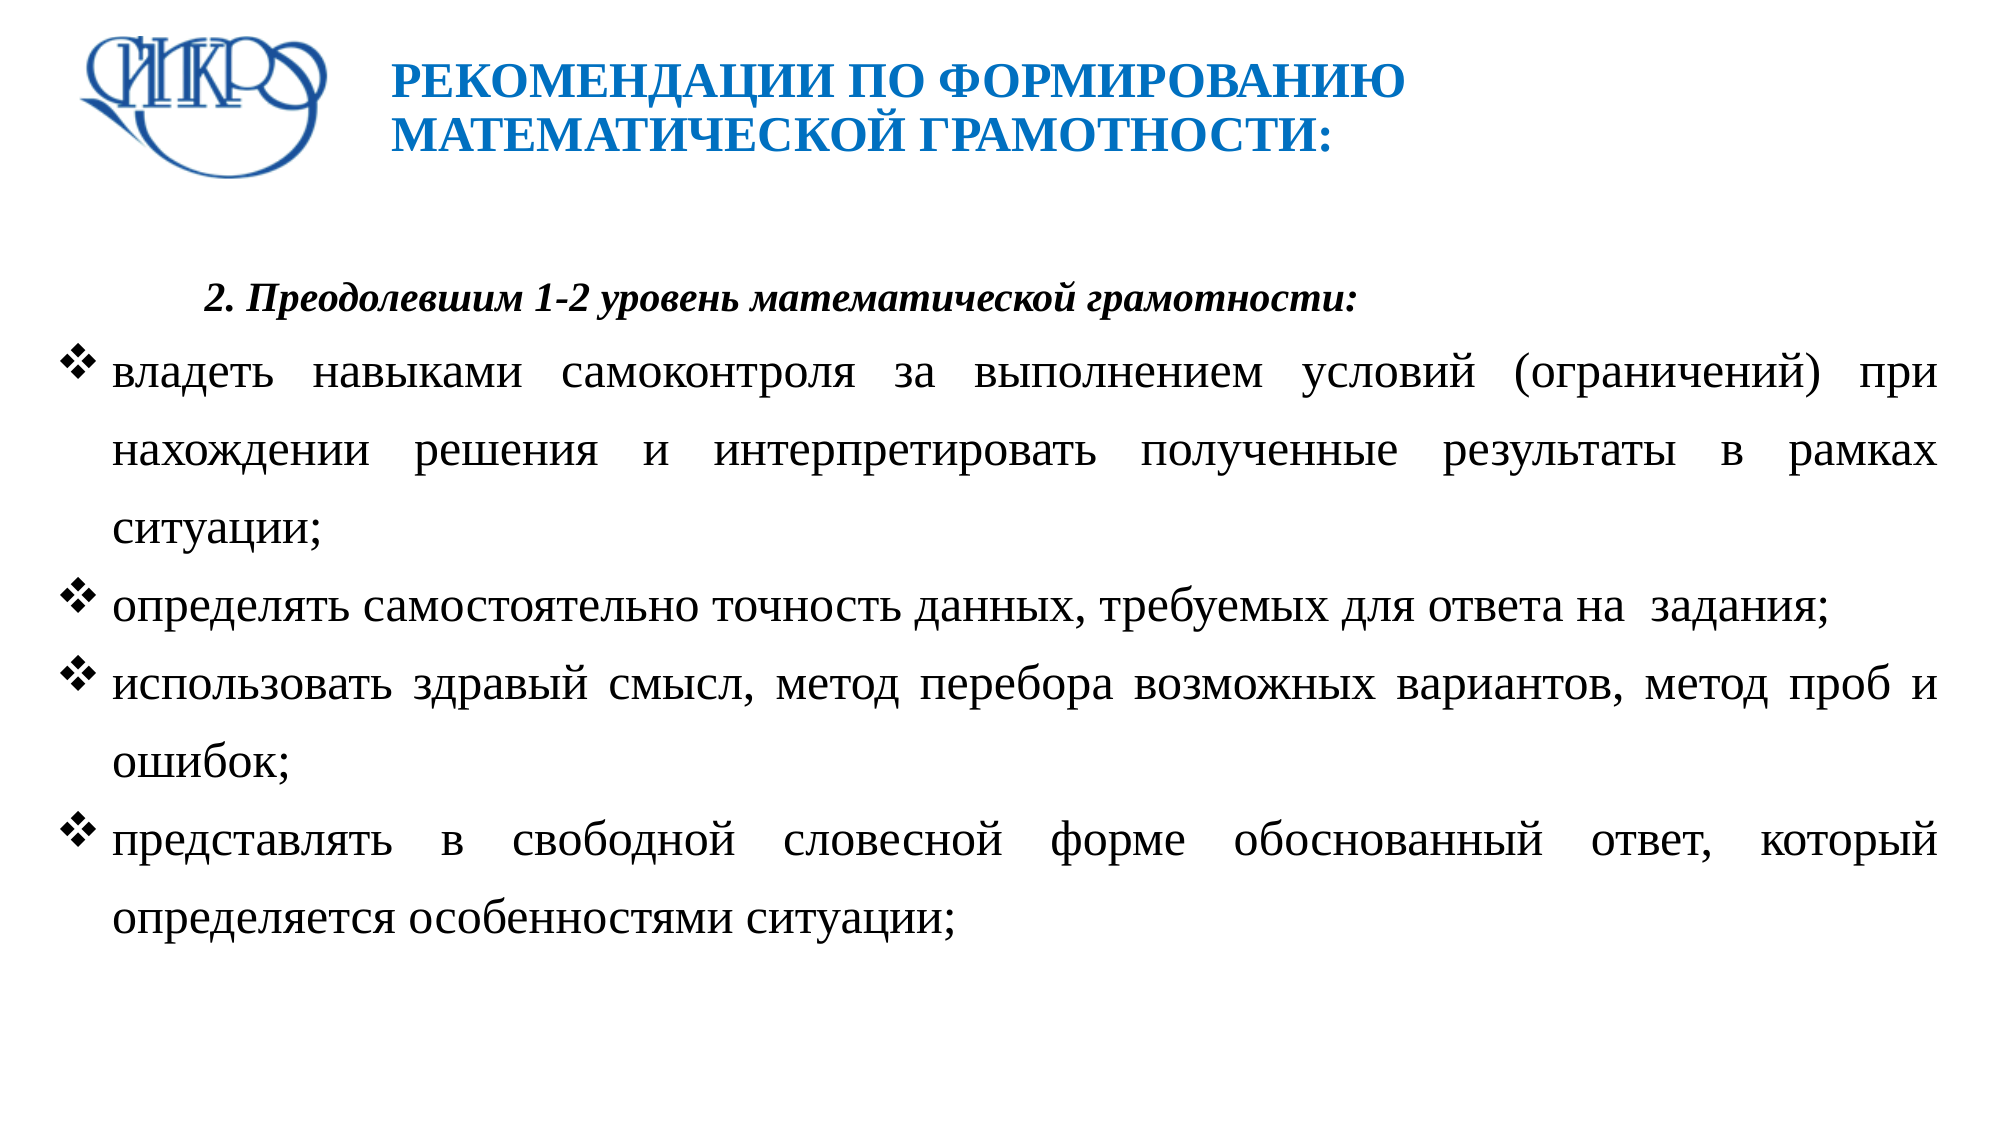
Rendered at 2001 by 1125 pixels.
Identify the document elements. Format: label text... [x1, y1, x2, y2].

picture [79, 36, 332, 182]
text_box Рекомендации по формированию математической грамотности: [374, 45, 1904, 171]
text_box 2. Преодолевшим 1-2 уровень математической грамотности: владеть навыками самоконтроля за выполнением условий (ограничений) при нахождении решения и интерпретировать полученные результаты в рамках ситуации; определять самостоятельно точность данных, требуемых для ответа на задания; использовать здравый смысл, метод перебора возможных вариантов, метод проб и ошибок; представлять в свободной словесной форме обоснованный ответ, который определяется особенностями ситуации; [41, 247, 1954, 951]
